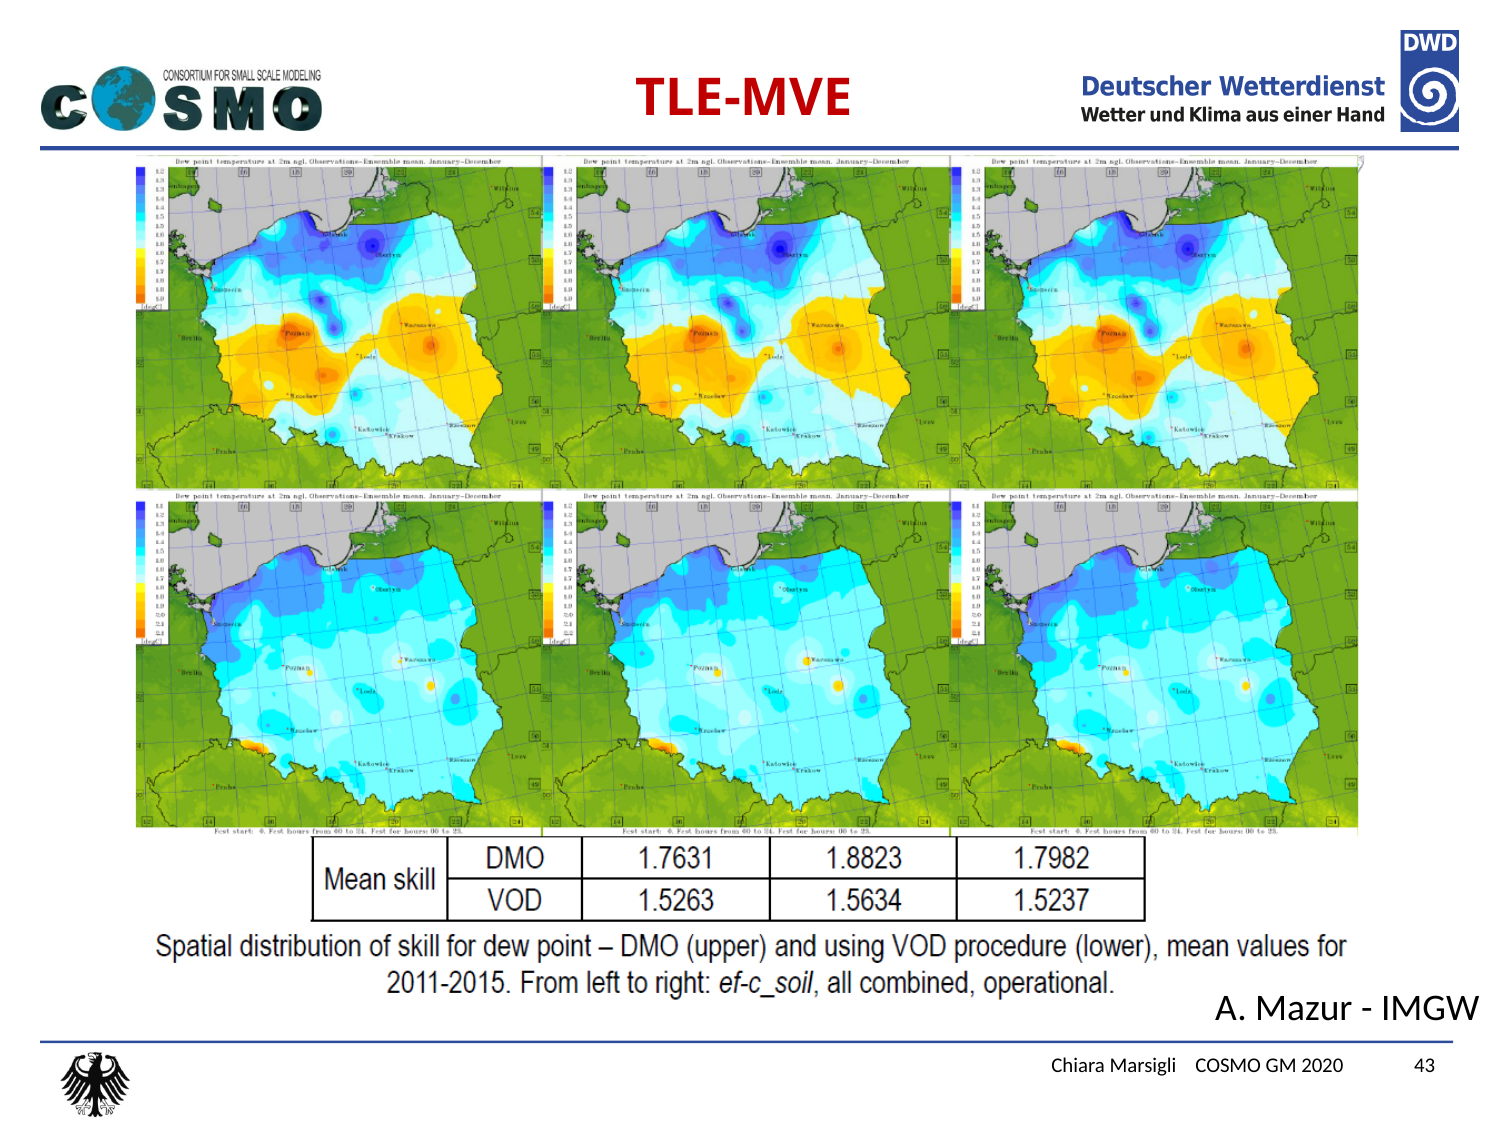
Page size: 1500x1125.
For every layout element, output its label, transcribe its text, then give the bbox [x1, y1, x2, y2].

picture [58, 1050, 132, 1119]
text_box A. Mazur - IMGW [1200, 975, 1495, 1036]
picture [1081, 30, 1459, 132]
text_box TLE-MVE [584, 52, 904, 138]
picture [135, 155, 1365, 1002]
picture [40, 66, 322, 132]
